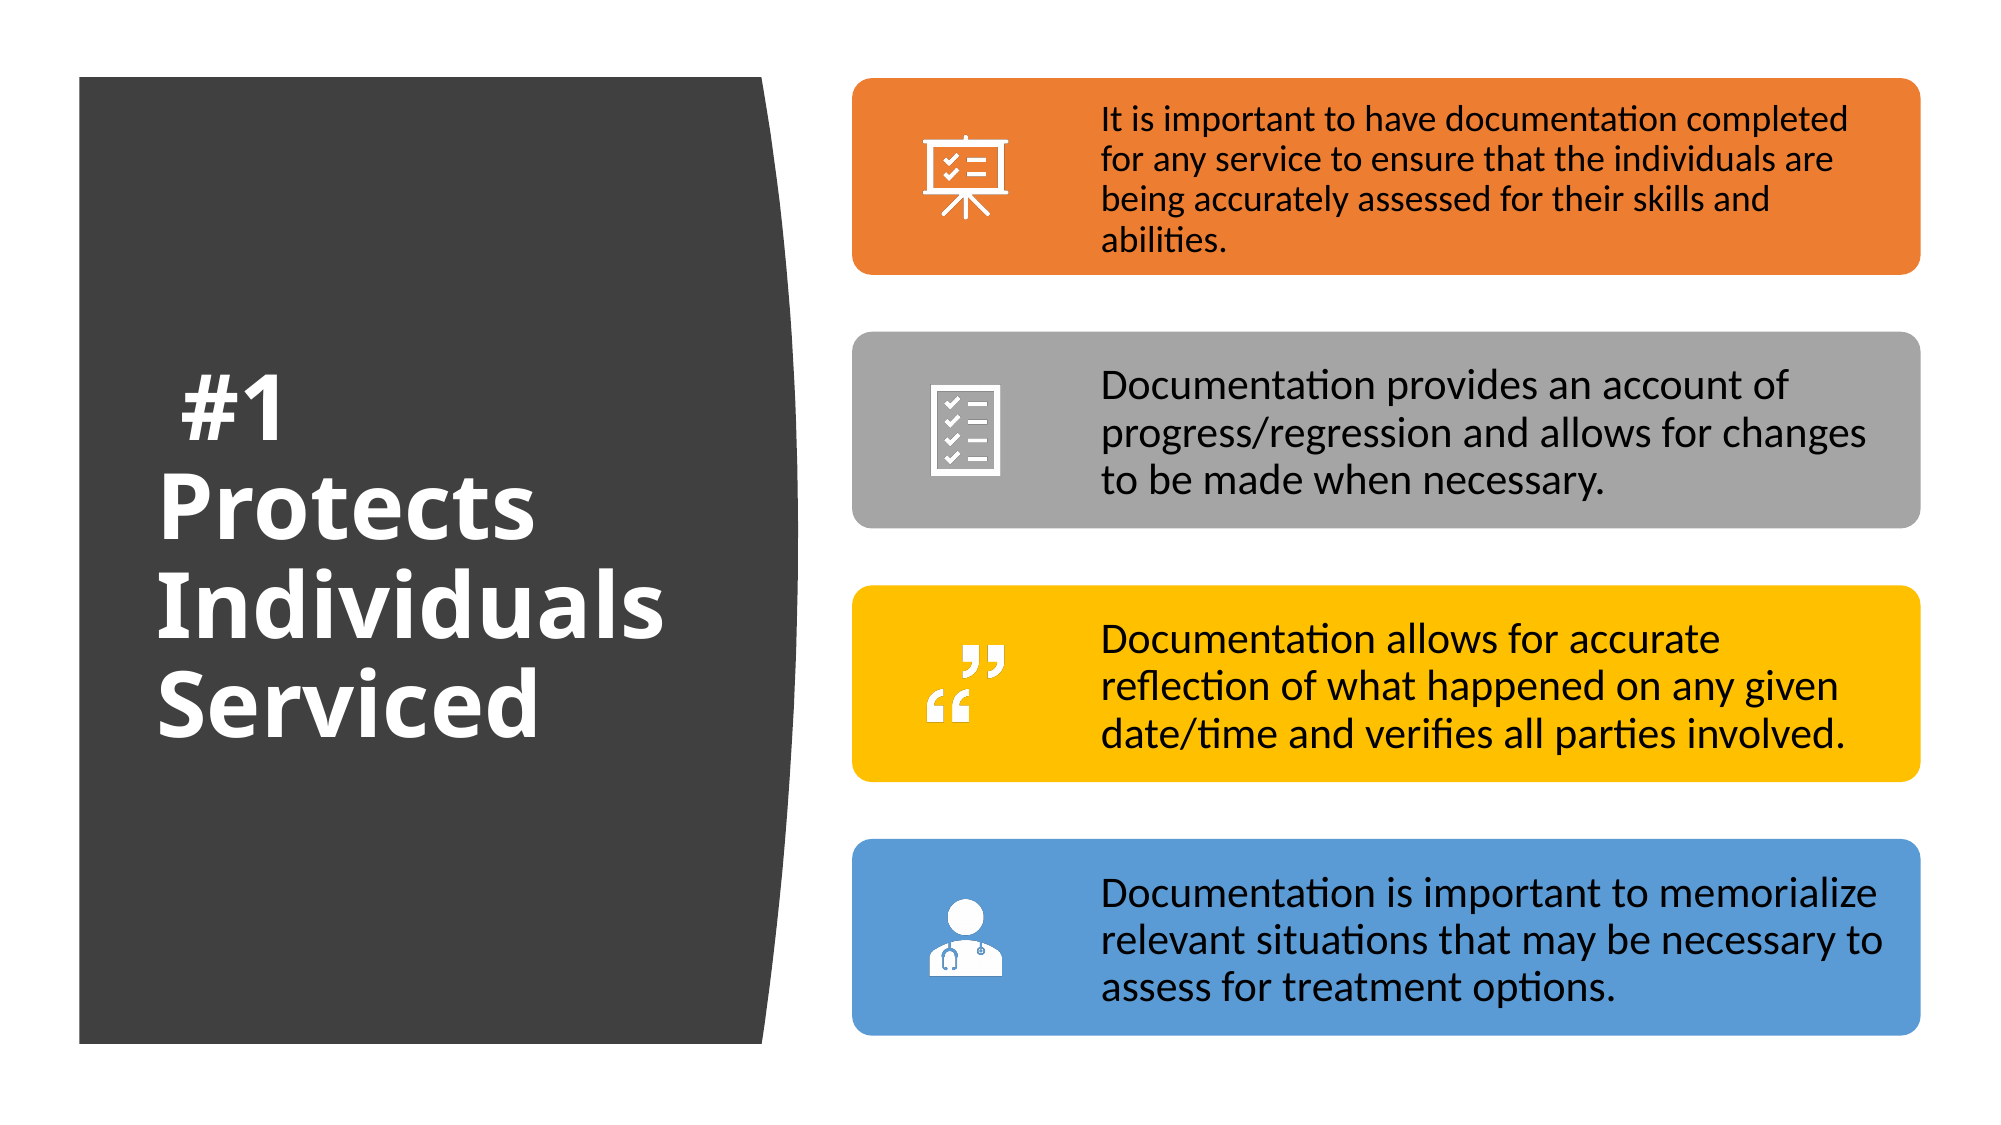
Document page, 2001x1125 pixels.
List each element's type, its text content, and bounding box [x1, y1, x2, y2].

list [852, 77, 1921, 1043]
title #1 Protects Individuals Serviced [141, 166, 702, 953]
text_box [78, 76, 800, 1045]
